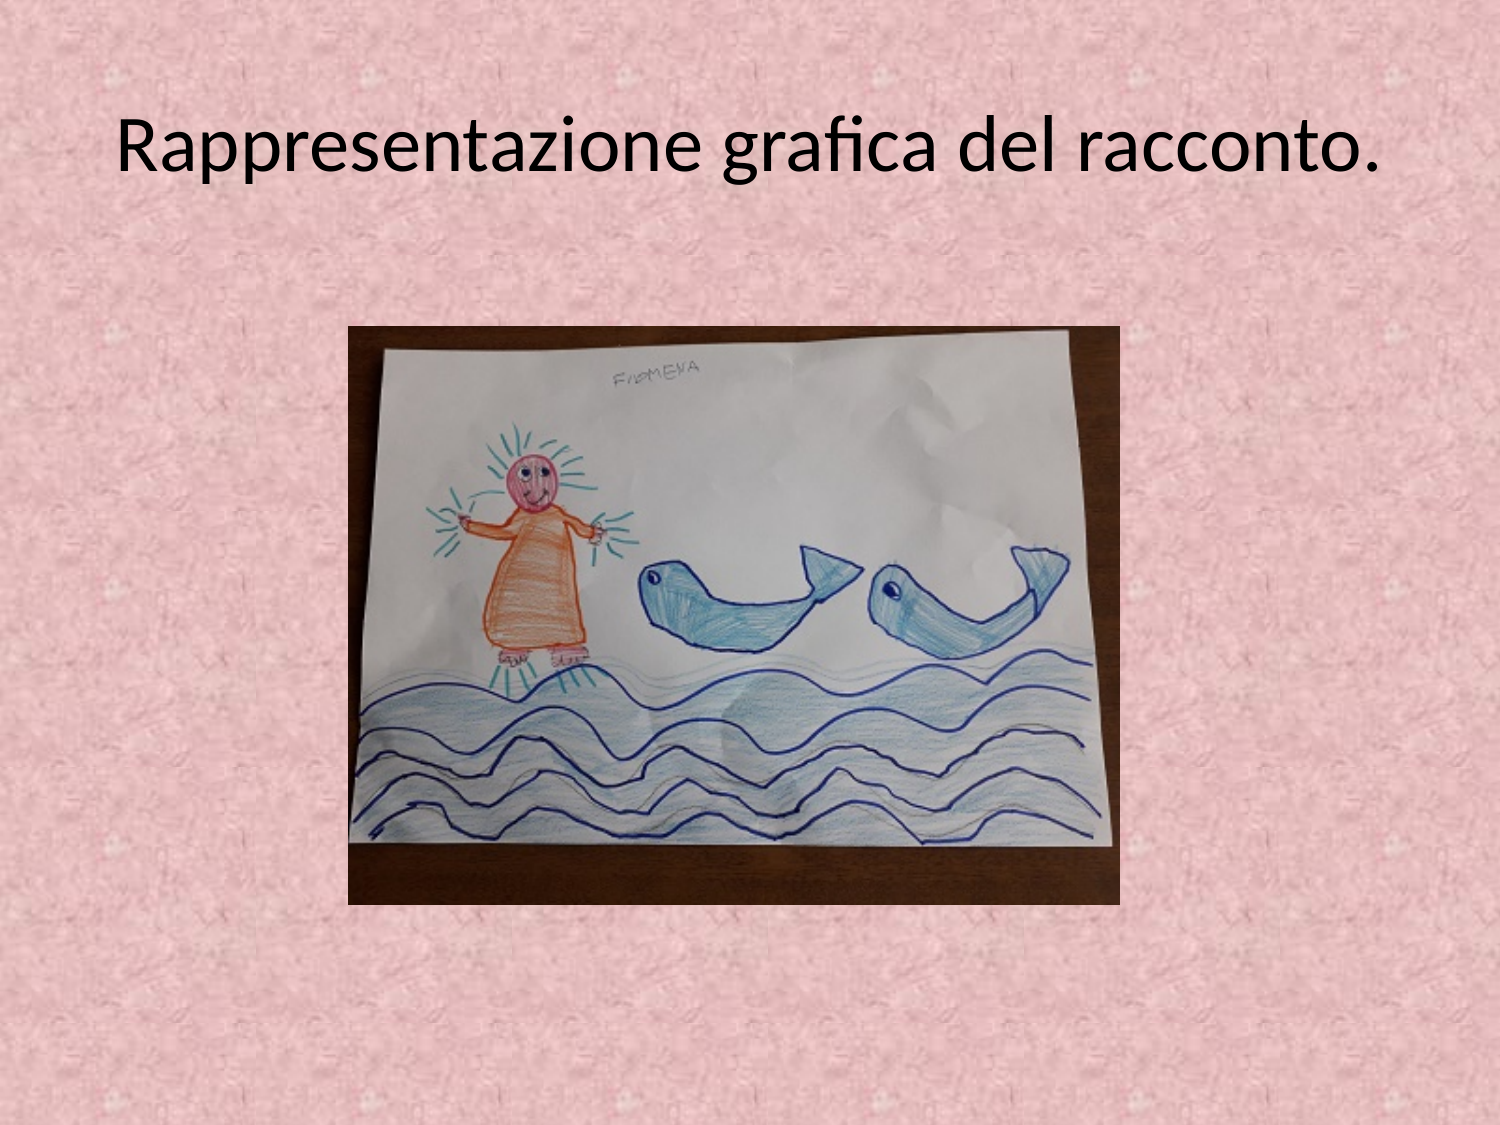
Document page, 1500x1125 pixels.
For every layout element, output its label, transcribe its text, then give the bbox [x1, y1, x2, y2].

picture [0, 0, 1500, 1125]
title Rappresentazione grafica del racconto. [75, 45, 1425, 233]
